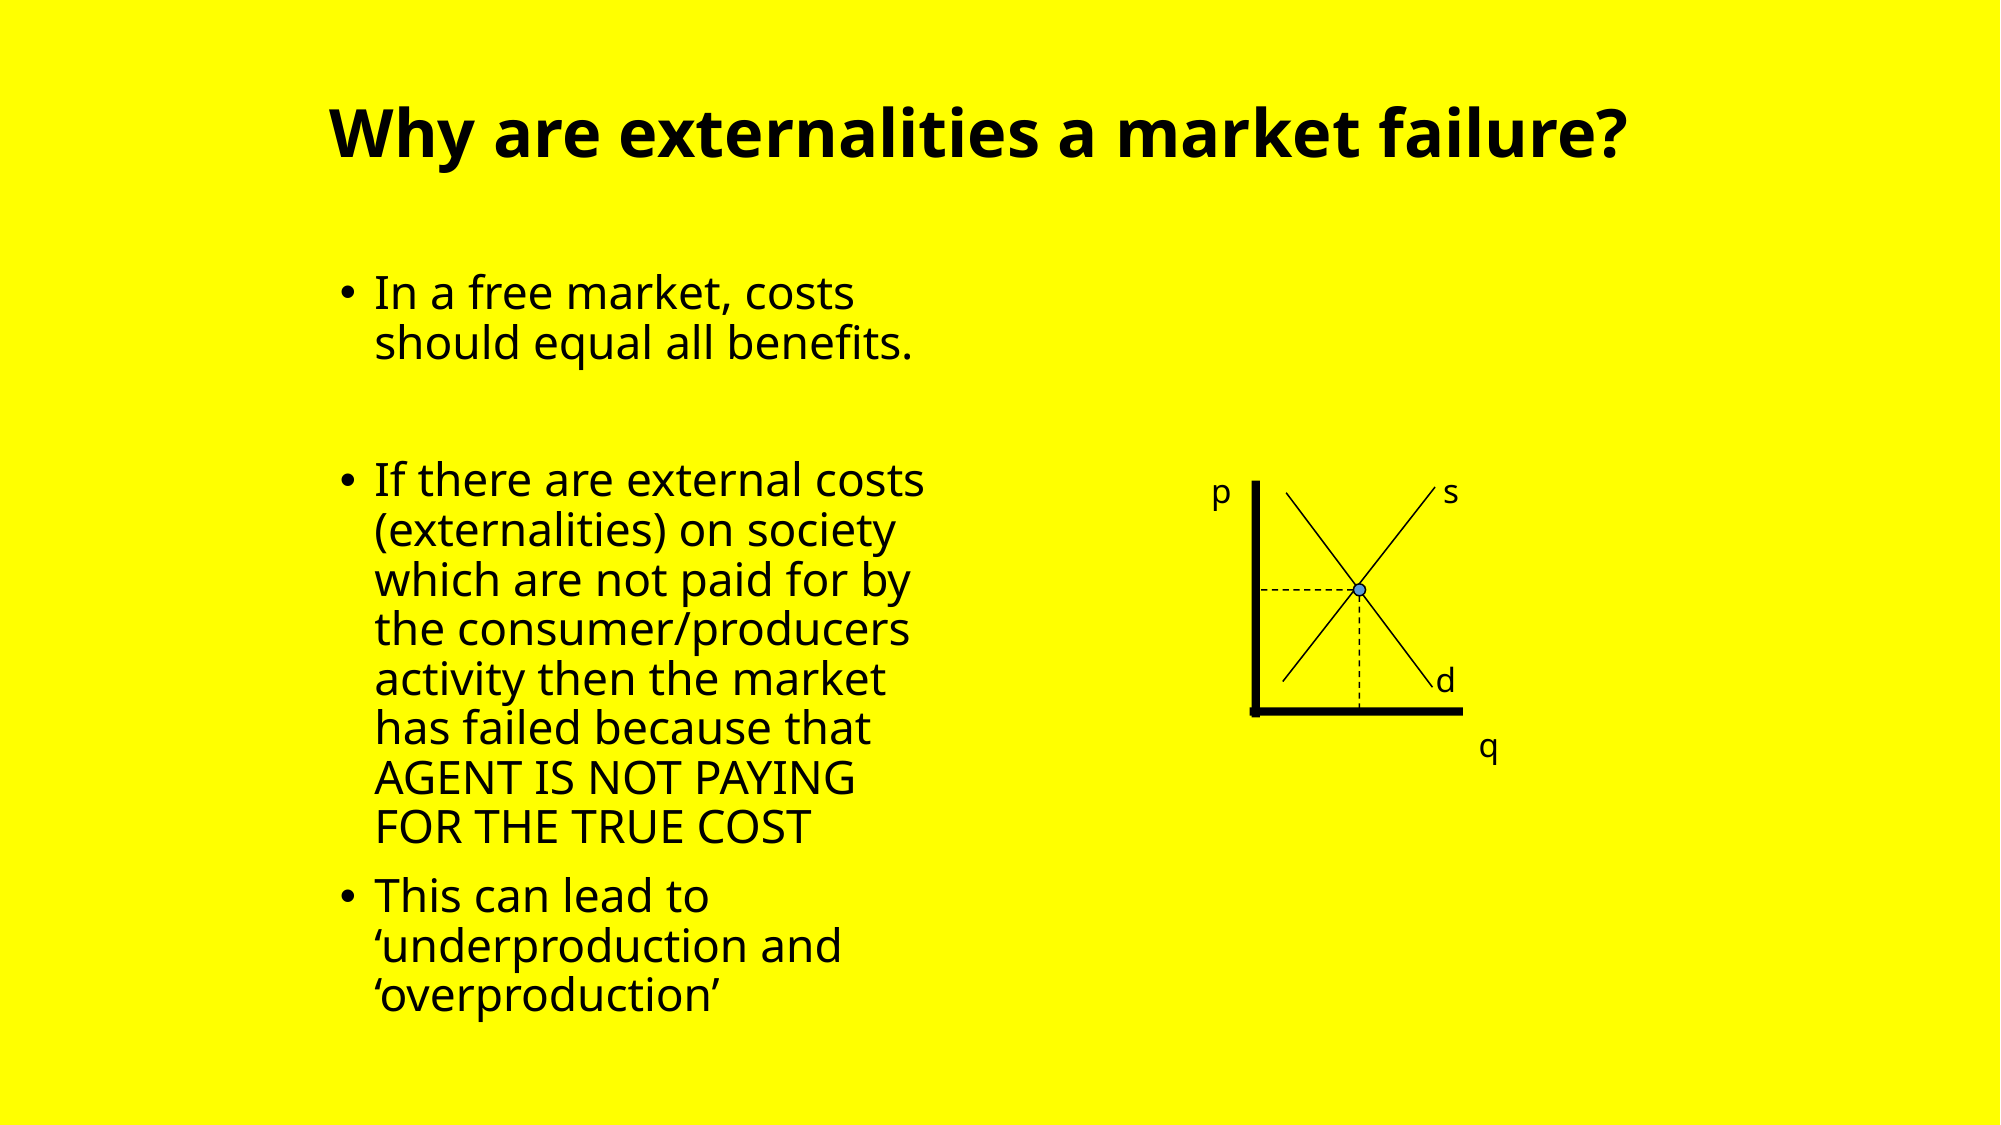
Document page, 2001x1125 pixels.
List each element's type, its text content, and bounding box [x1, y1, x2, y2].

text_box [1199, 462, 1511, 773]
title Why are externalities a market failure? [314, 42, 1665, 231]
list In a free market, costs should equal all benefits. If there are external costs (externalities) on society which are not paid for by the consumer/producers activity then the market has failed because that AGENT IS NOT PAYING FOR THE TRUE COST This can lead to ‘underproduction and ‘overproduction’ [324, 262, 941, 1071]
